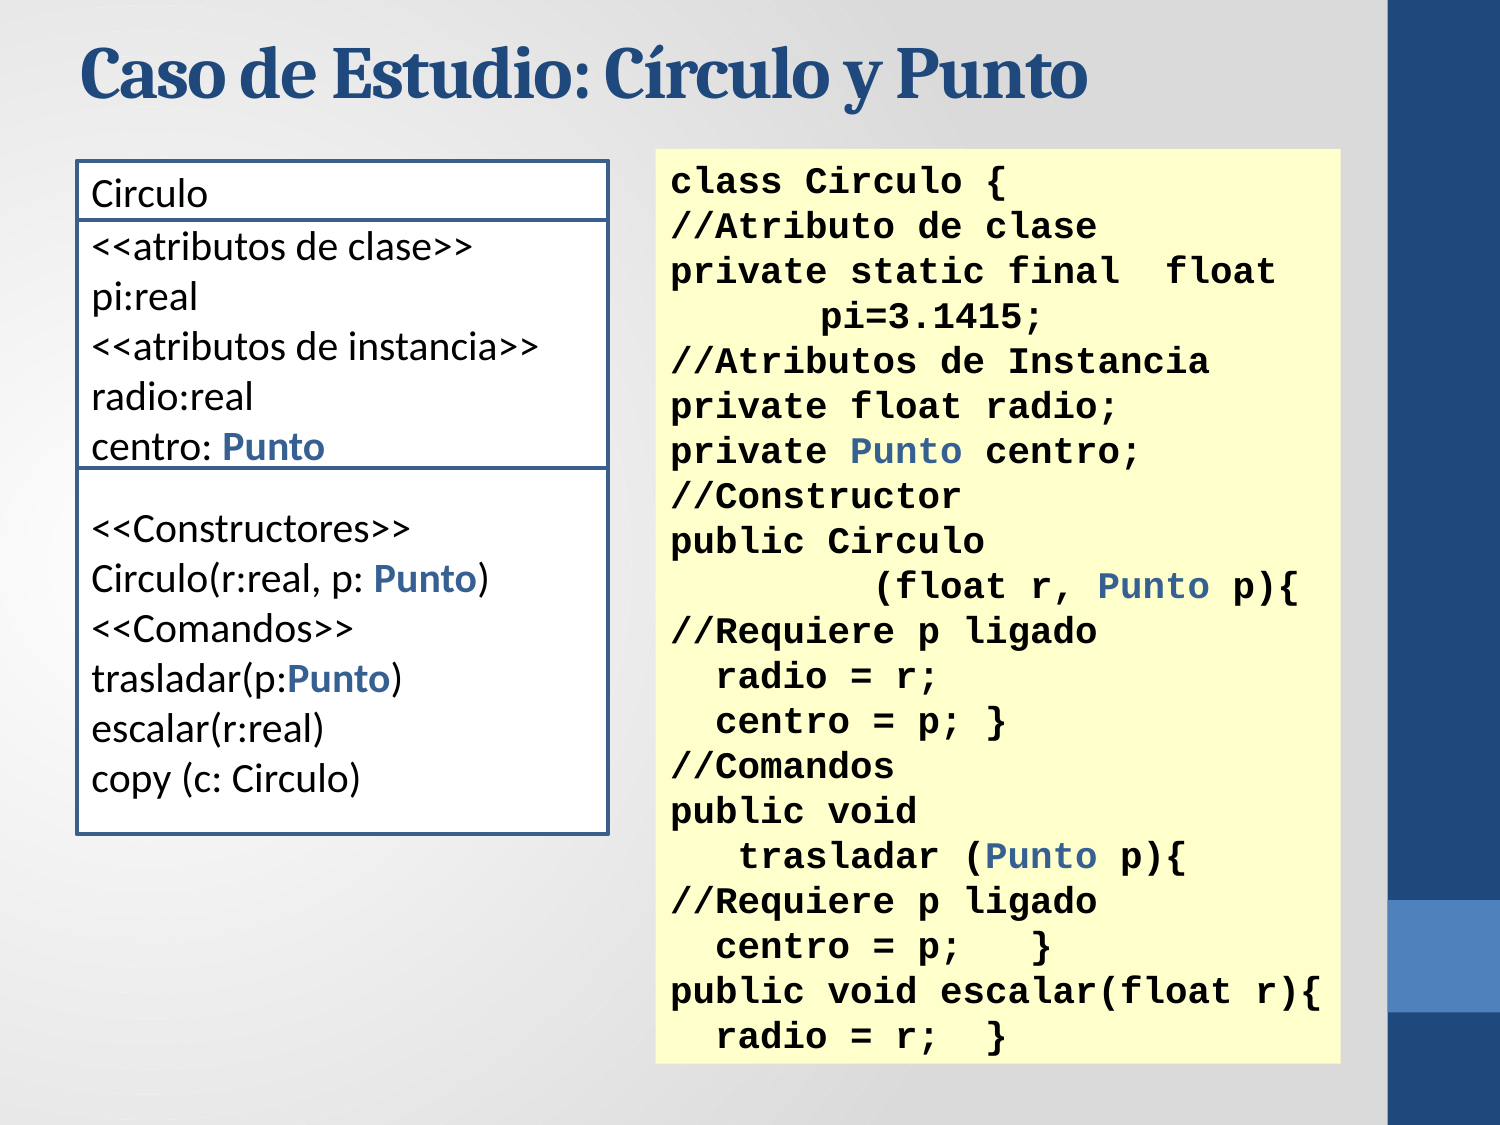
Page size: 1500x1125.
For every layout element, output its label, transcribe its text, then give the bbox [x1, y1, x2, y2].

text_box Circulo [75, 159, 610, 218]
title Caso de Estudio: Círculo y Punto [64, 7, 1303, 121]
text_box <<atributos de clase>> pi:real <<atributos de instancia>> radio:real centro: Punto [75, 218, 610, 466]
text_box <<Constructores>> Circulo(r:real, p: Punto) <<Comandos>> trasladar(p:Punto) escalar(r:real) copy (c: Circulo) [75, 466, 610, 836]
text_box class Circulo { //Atributo de clase private static final float pi=3.1415; //Atributos de Instancia private float radio; private Punto centro; //Constructor public Circulo (float r, Punto p){ //Requiere p ligado radio = r; centro = p; } //Comandos public void trasladar (Punto p){ //Requiere p ligado centro = p; } public void escalar(float r){ radio = r; } [655, 148, 1341, 1064]
